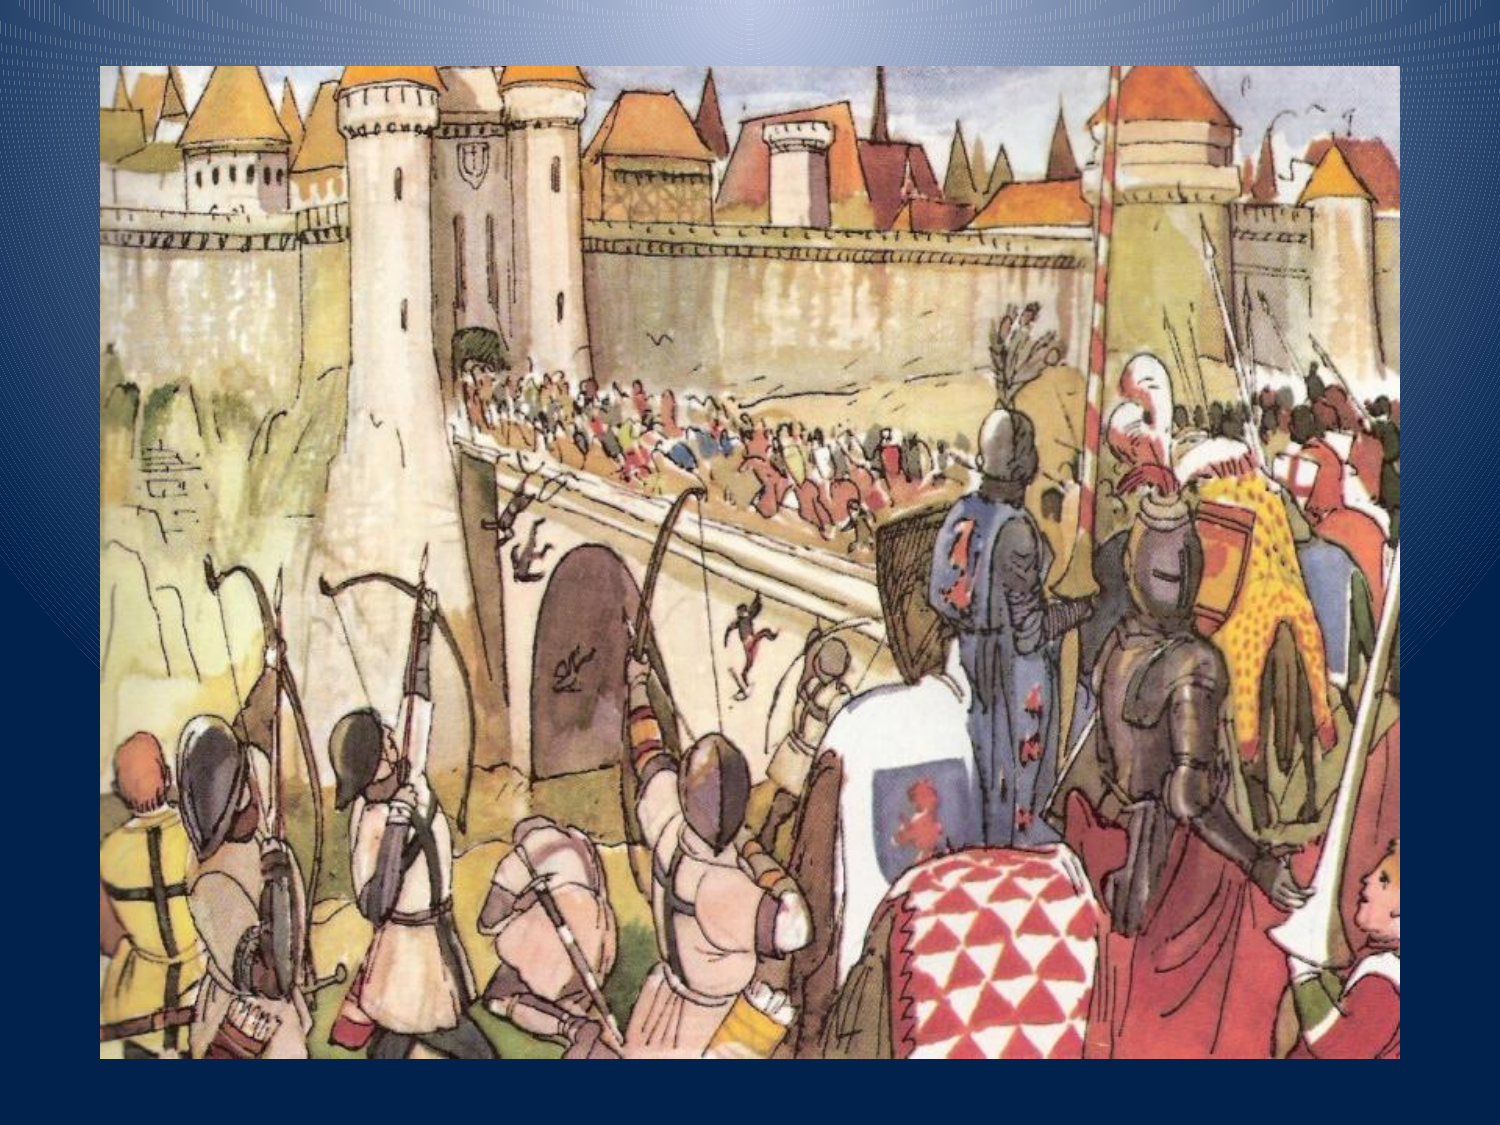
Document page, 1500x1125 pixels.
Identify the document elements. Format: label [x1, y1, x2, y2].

picture [100, 66, 1400, 1059]
